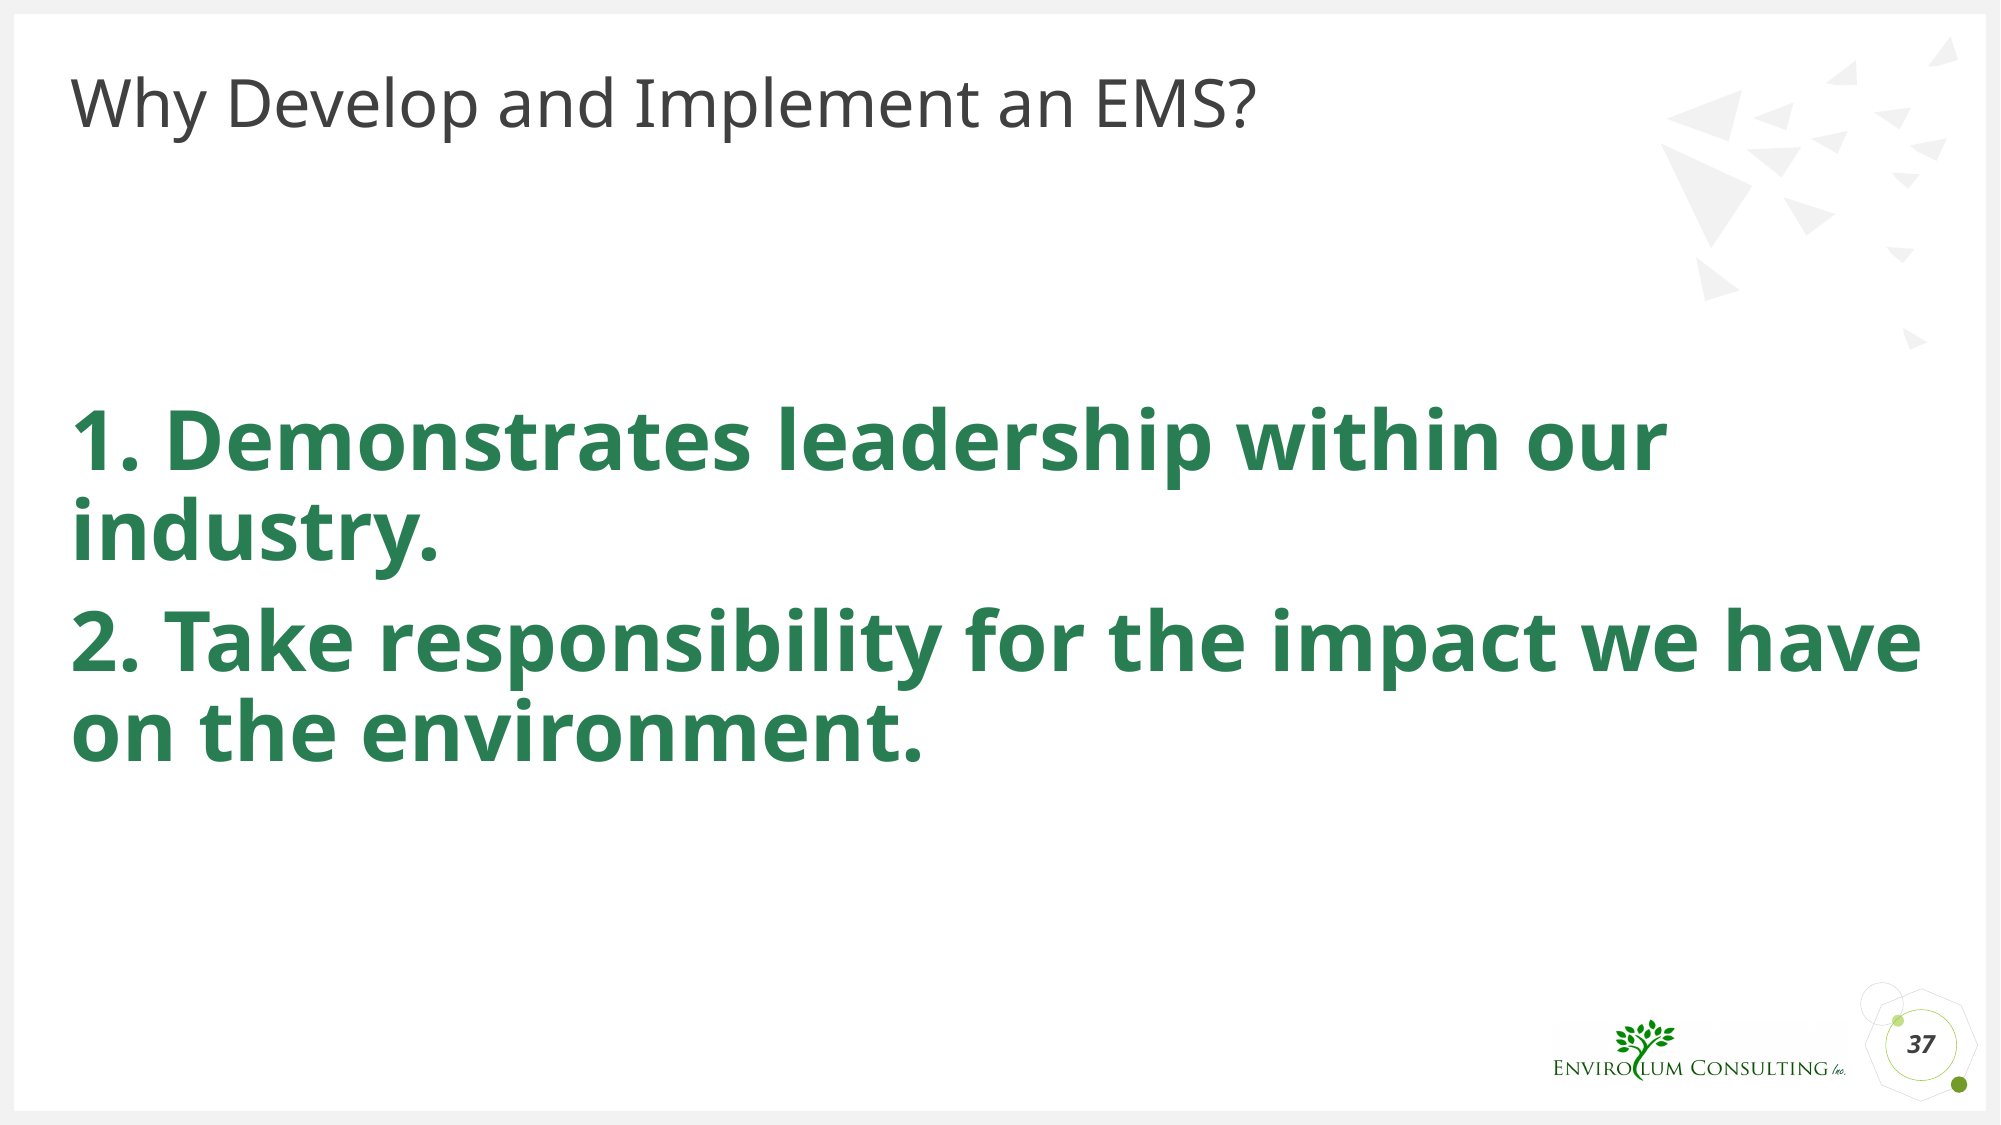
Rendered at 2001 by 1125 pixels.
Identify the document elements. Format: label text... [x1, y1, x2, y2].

list 1. Demonstrates leadership within our industry. 2. Take responsibility for the impact we have on the environment. [70, 398, 1932, 873]
picture [1553, 1019, 1849, 1081]
title Why Develop and Implement an EMS? [70, 70, 1932, 142]
slide_number 37 [1885, 1009, 1957, 1081]
